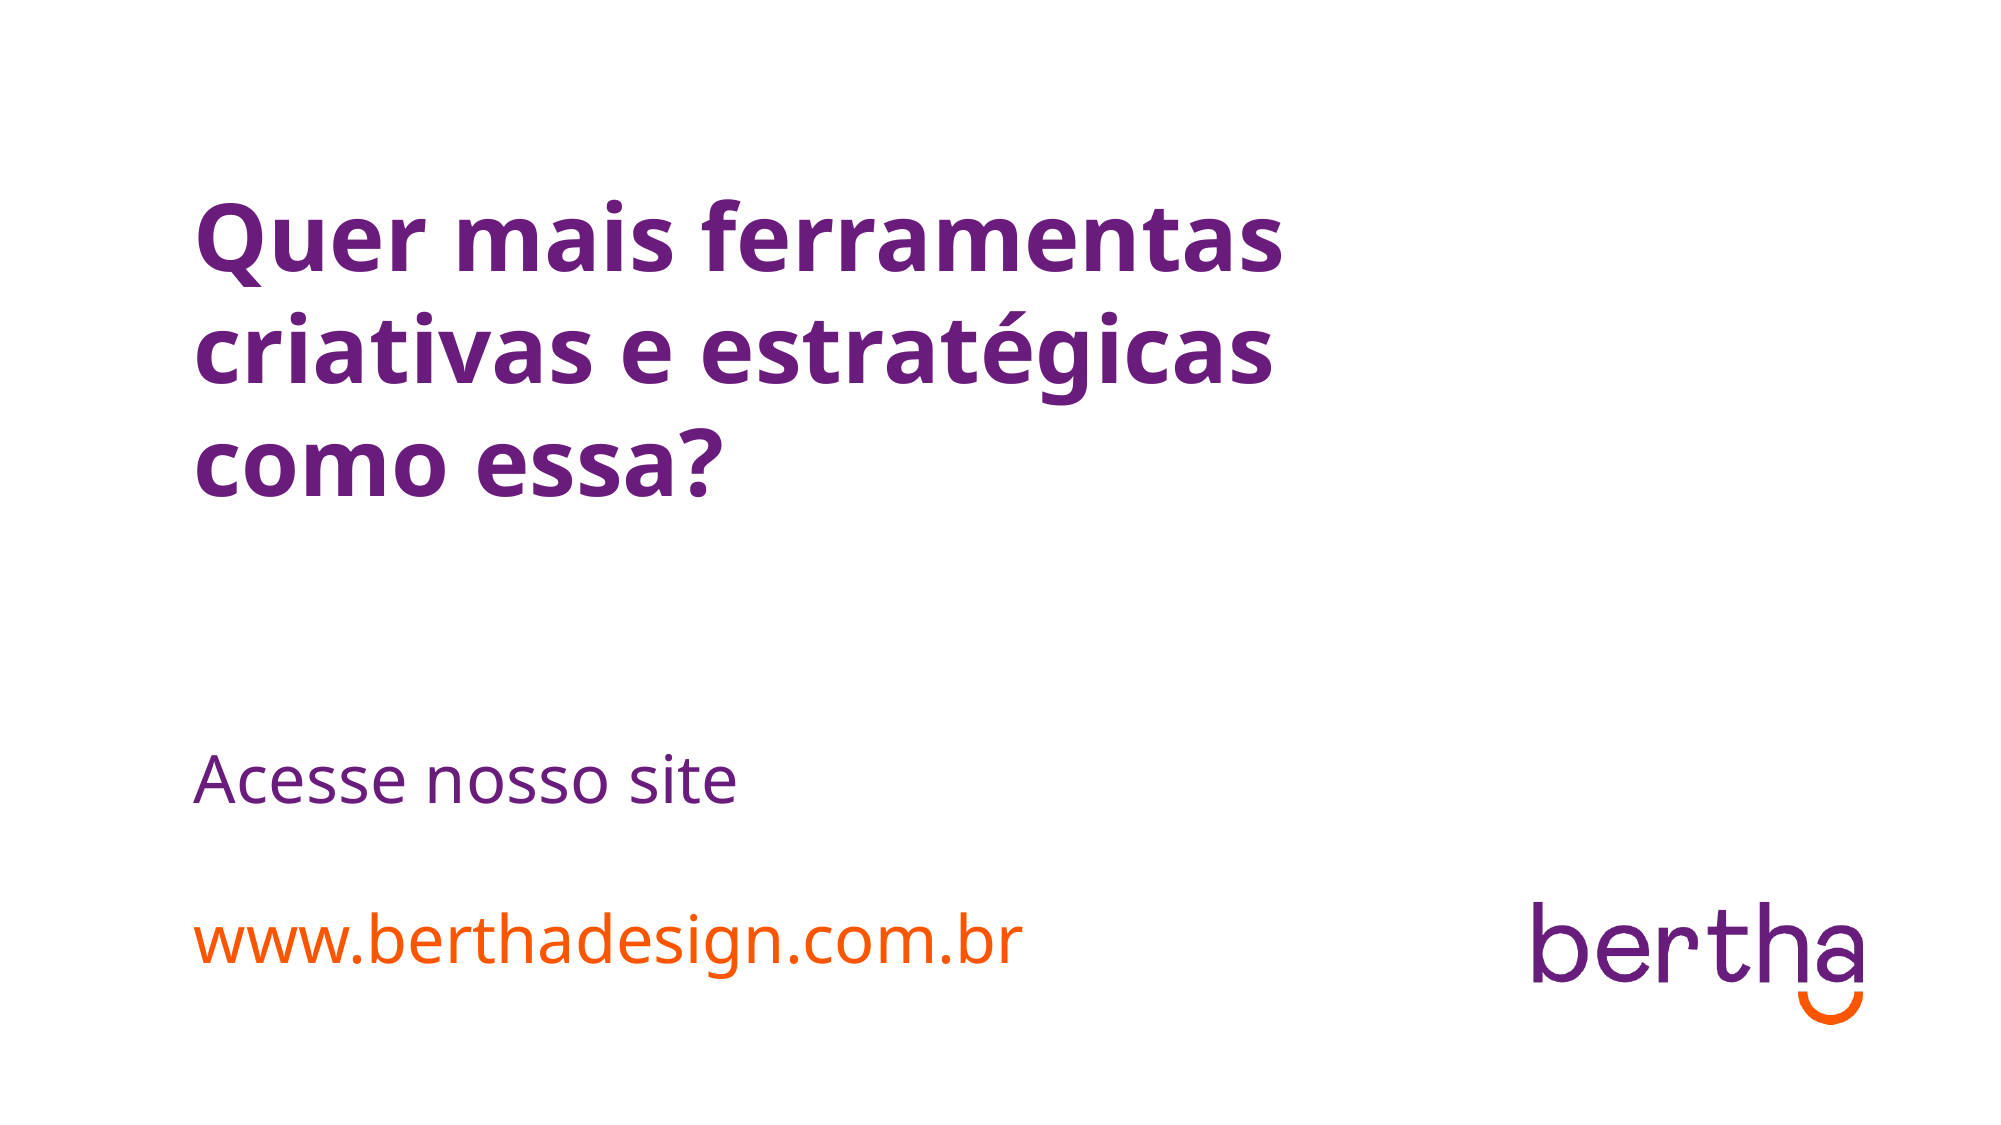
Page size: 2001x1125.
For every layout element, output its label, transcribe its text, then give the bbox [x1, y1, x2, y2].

picture [1479, 861, 1917, 1065]
text_box Acesse nosso site www.berthadesign.com.br [172, 715, 1392, 1009]
text_box Quer mais ferramentas criativas e estratégicas como essa? [172, 156, 1392, 563]
